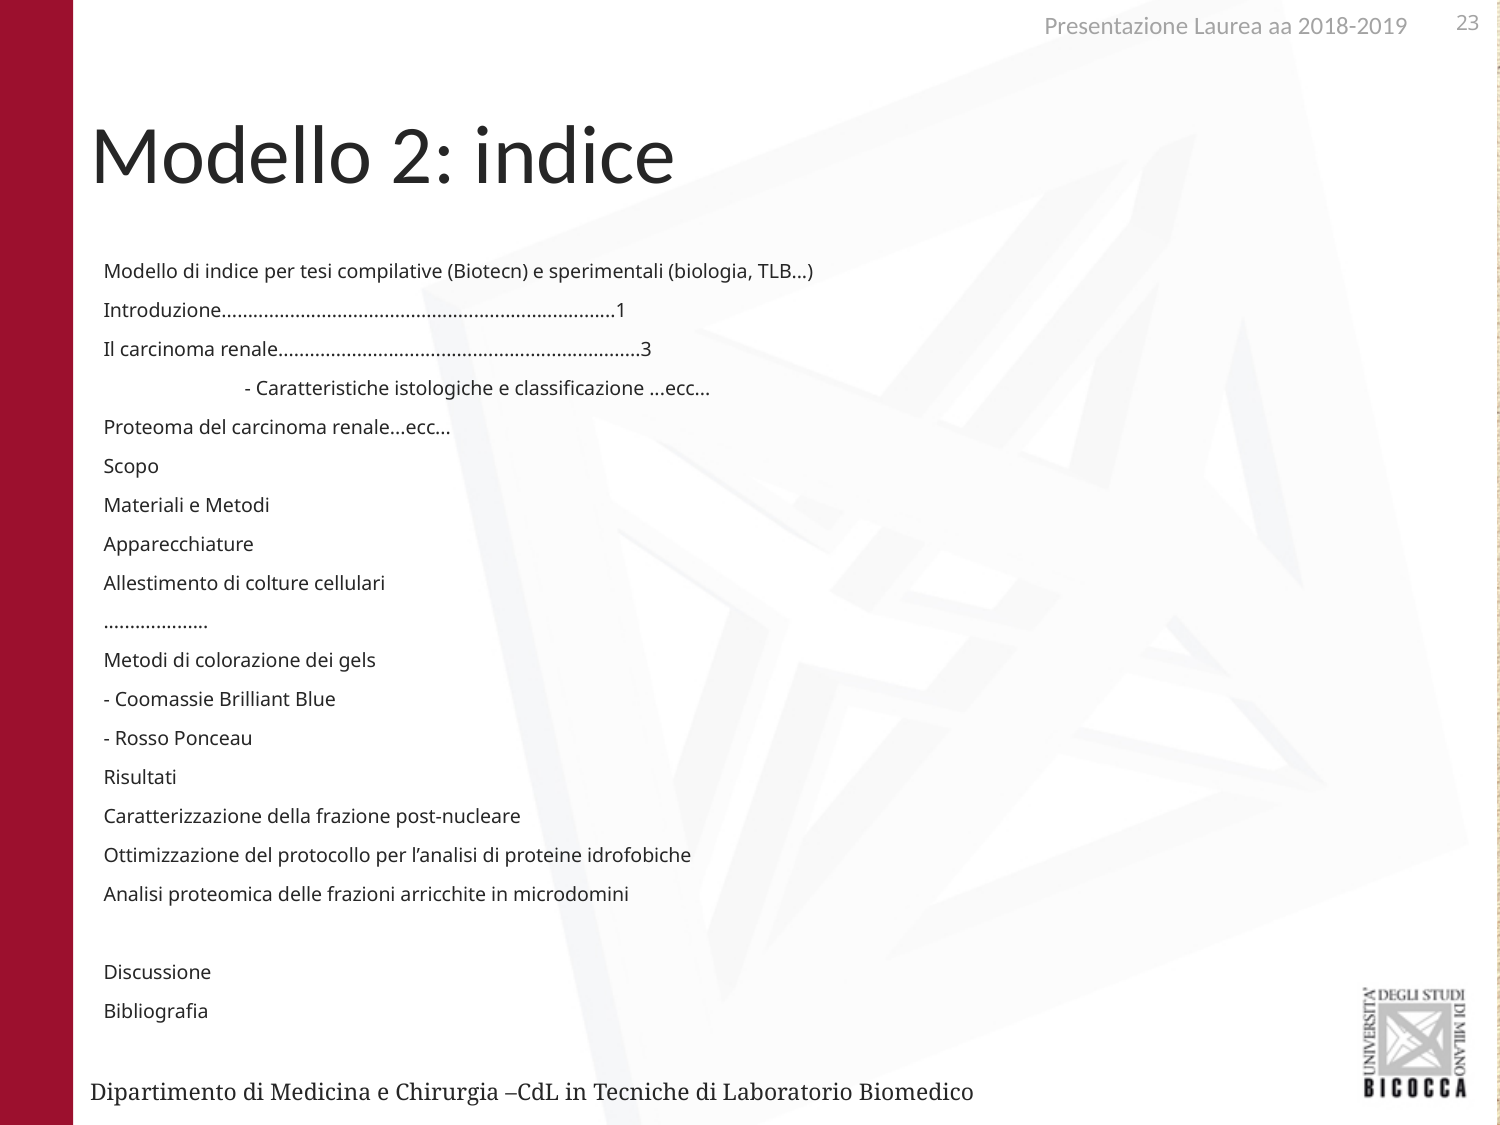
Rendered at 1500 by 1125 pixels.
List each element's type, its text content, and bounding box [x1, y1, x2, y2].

list Presentazione Laurea aa 2018-2019 [360, 2, 1424, 49]
list Modello di indice per tesi compilative (Biotecn) e sperimentali (biologia, TLB...) Introduzione...........................................................................1 Il carcinoma renale.....................................................................3 - Caratteristiche istologiche e classificazione ...ecc... Proteoma del carcinoma renale...ecc... Scopo Materiali e Metodi Apparecchiature Allestimento di colture cellulari .................... Metodi di colorazione dei gels - Coomassie Brilliant Blue - Rosso Ponceau Risultati Caratterizzazione della frazione post-nucleare Ottimizzazione del protocollo per l’analisi di proteine idrofobiche Analisi proteomica delle frazioni arricchite in microdomini Discussione Bibliografia [88, 251, 1355, 1035]
list Dipartimento di Medicina e Chirurgia –CdL in Tecniche di Laboratorio Biomedico [75, 1070, 1341, 1114]
picture [74, 0, 1500, 1125]
title Modello 2: indice [75, 56, 1425, 244]
